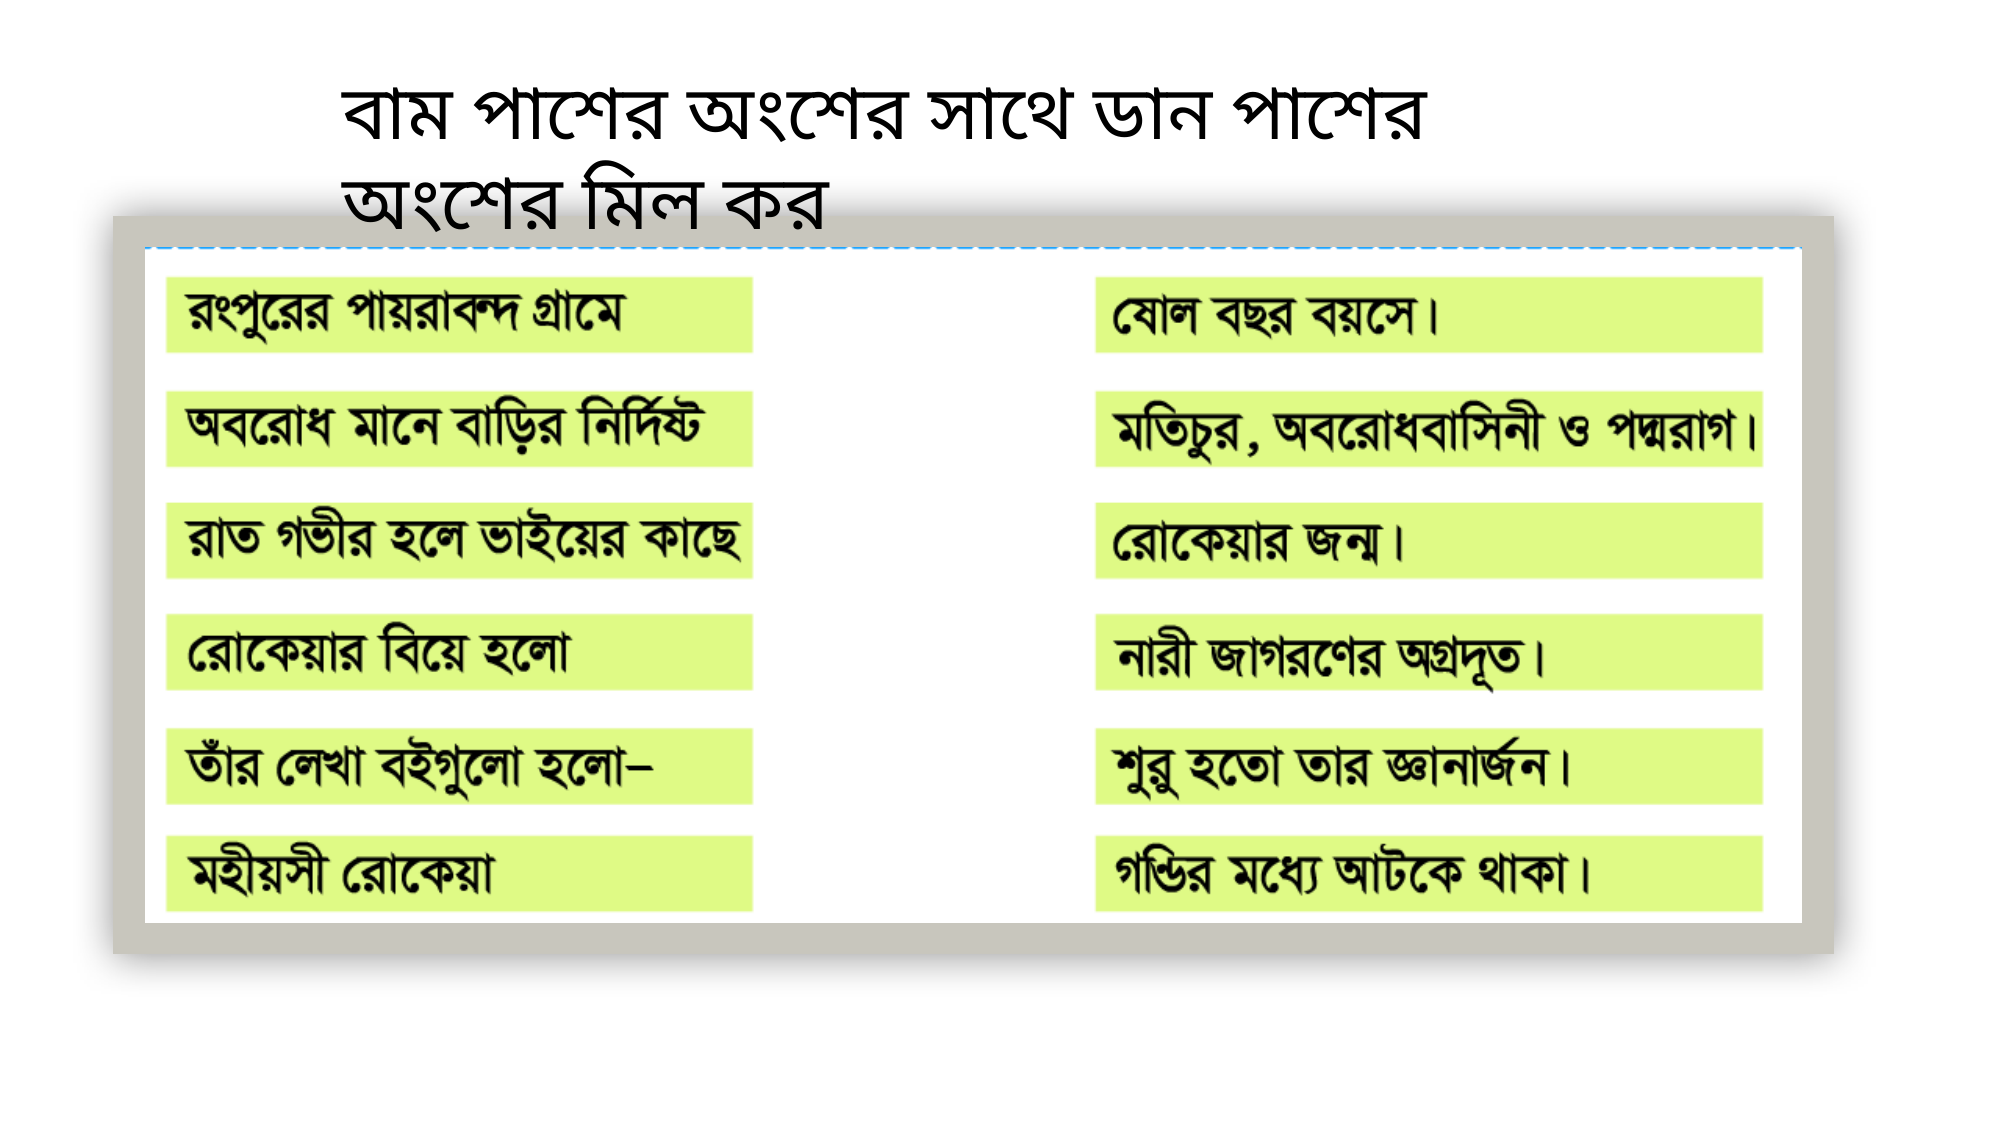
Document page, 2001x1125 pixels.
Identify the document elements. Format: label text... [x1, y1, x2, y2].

text_box বাম পাশের অংশের সাথে ডান পাশের অংশের মিল কর [327, 57, 1620, 247]
picture [144, 247, 1803, 924]
